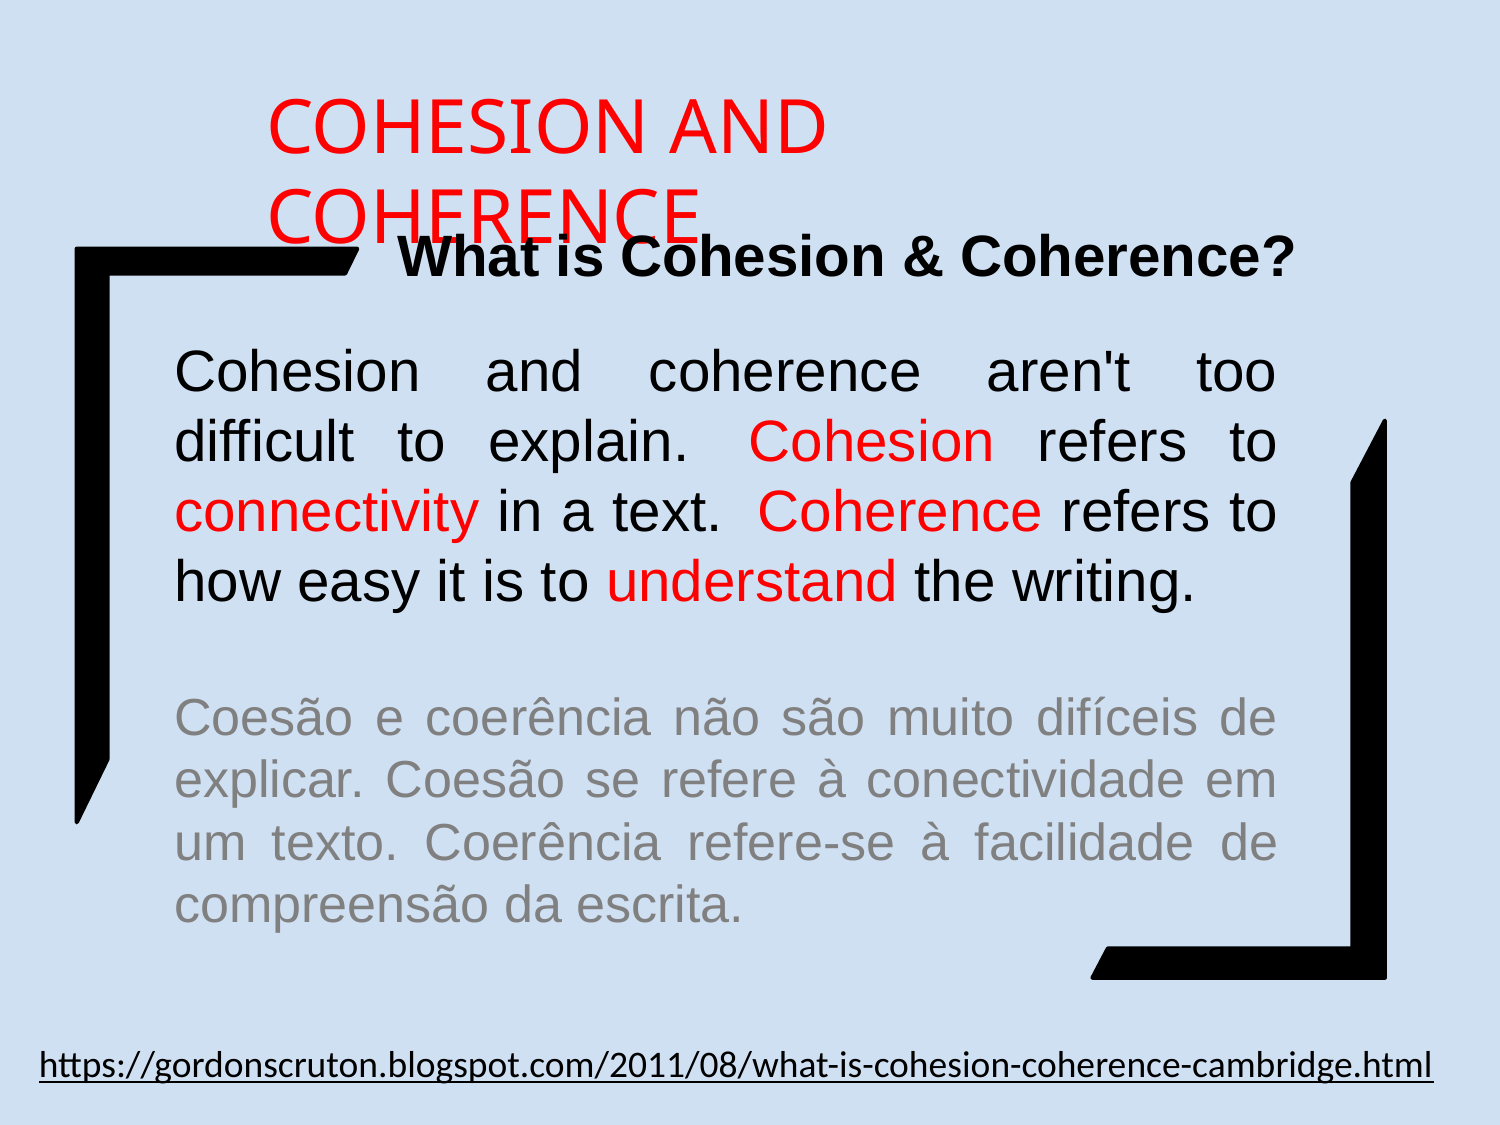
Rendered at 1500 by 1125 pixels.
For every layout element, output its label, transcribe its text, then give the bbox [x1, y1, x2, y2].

text_box COHESION AND COHERENCE [251, 71, 1294, 266]
text_box What is Cohesion & Coherence? [382, 210, 1485, 296]
text_box [74, 246, 360, 825]
text_box Cohesion and coherence aren't too difficult to explain. Cohesion refers to connectivity in a text. Coherence refers to how easy it is to understand the writing. Coesão e coerência não são muito difíceis de explicar. Coesão se refere à conectividade em um texto. Coerência refere-se à facilidade de compreensão da escrita. [159, 325, 1294, 941]
text_box https://gordonscruton.blogspot.com/2011/08/what-is-cohesion-coherence-cambridge.html [24, 1033, 1476, 1093]
text_box [1090, 418, 1387, 980]
